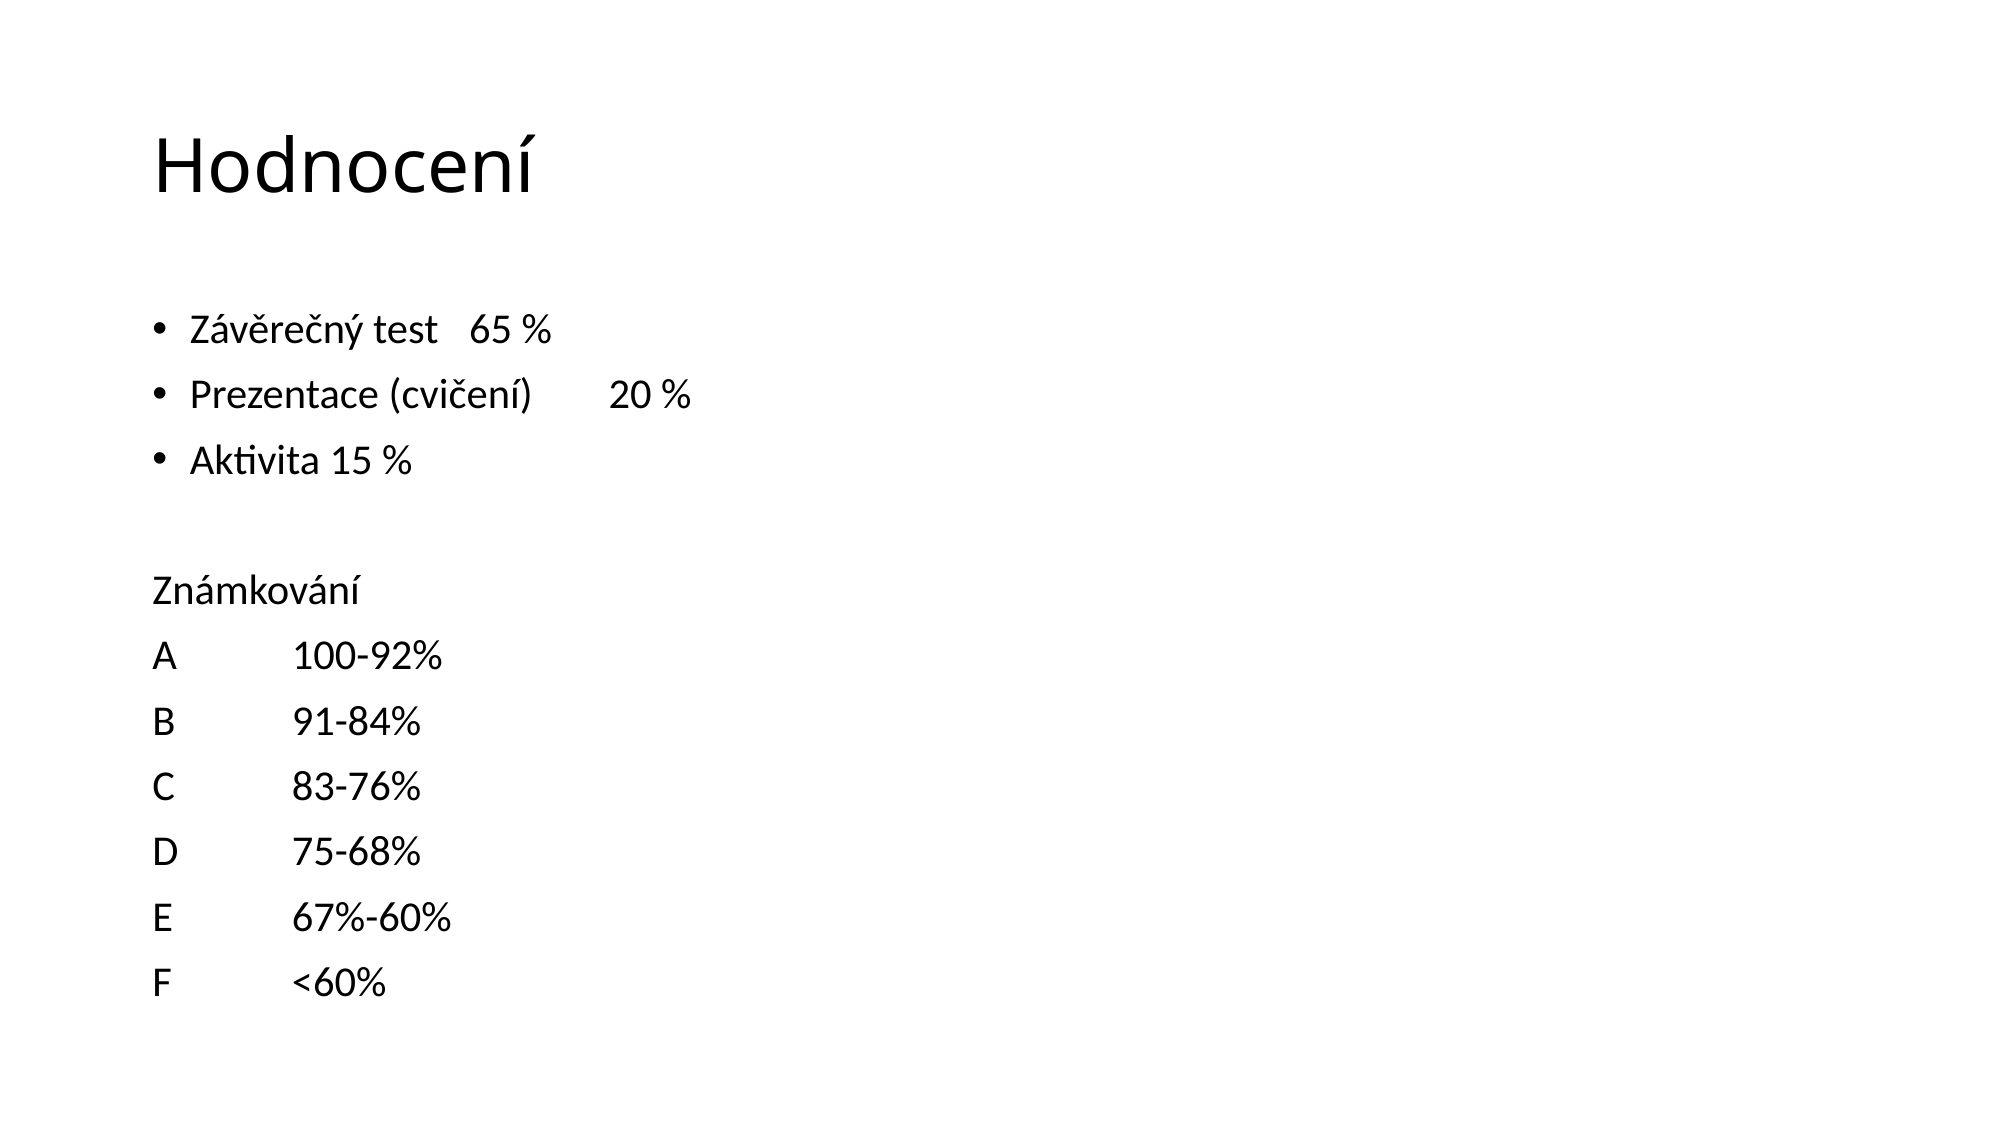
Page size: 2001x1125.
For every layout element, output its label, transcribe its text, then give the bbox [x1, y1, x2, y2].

list Závěrečný test 65 % Prezentace (cvičení) 20 % Aktivita 15 % Známkování A 100-92% B 91-84% C 83-76% D 75-68% E 67%-60% F <60% [137, 299, 1863, 1014]
title Hodnocení [137, 59, 1863, 278]
